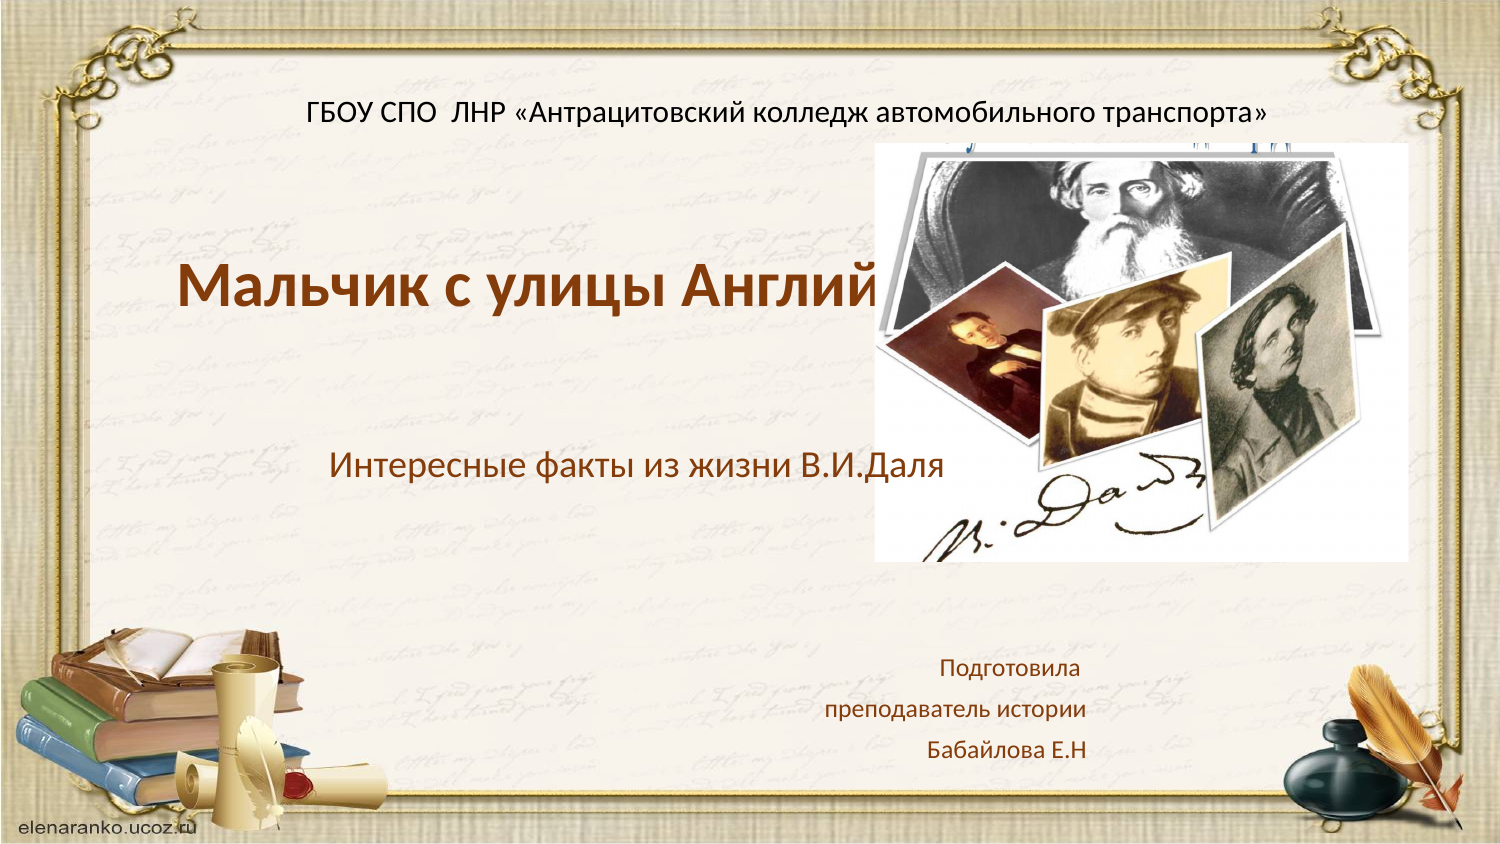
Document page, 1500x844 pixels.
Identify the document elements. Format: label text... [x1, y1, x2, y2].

subtitle Интересные факты из жизни В.И.Даля Подготовила преподаватель истории Бабайлова Е.Н [175, 319, 1099, 776]
text_box ГБОУ СПО ЛНР «Антрацитовский колледж автомобильного транспорта» [193, 85, 1384, 135]
picture [0, 0, 1500, 844]
title Мальчик с улицы Английской… [161, 149, 874, 327]
